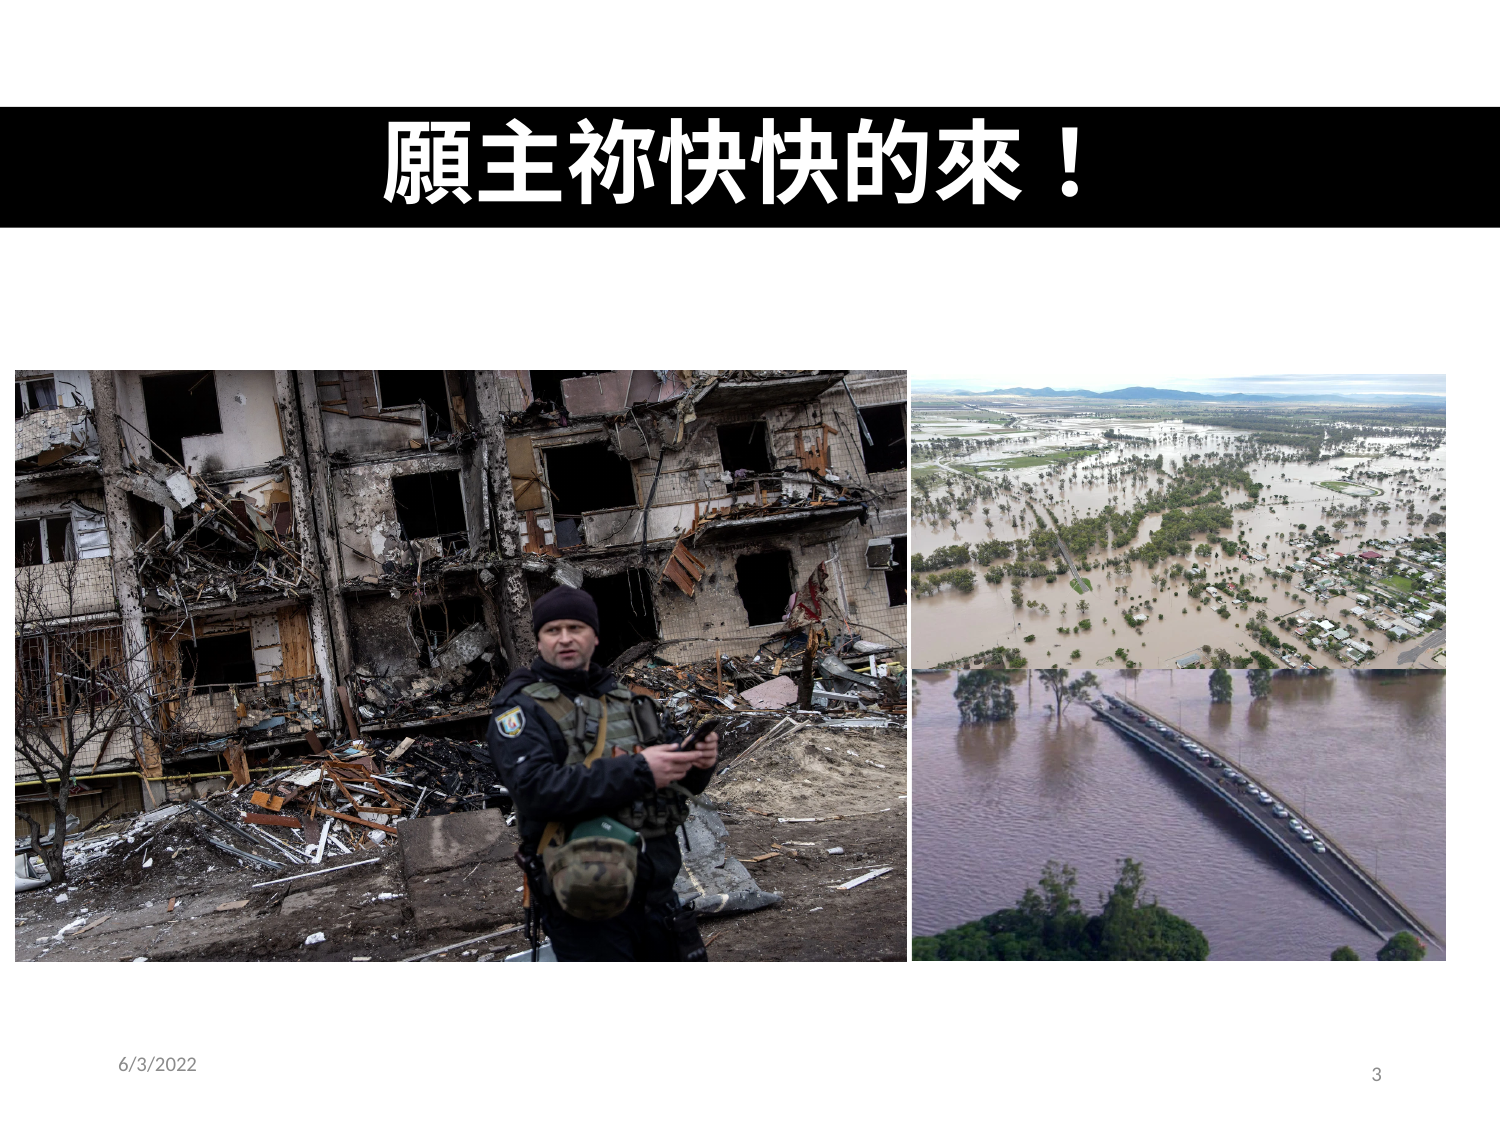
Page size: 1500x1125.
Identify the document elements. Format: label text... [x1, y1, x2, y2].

picture [911, 374, 1446, 962]
title 願主祢快快的來！ [103, 106, 1397, 228]
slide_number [103, 1042, 441, 1103]
text_box [0, 106, 1500, 229]
picture [15, 370, 907, 962]
slide_number 3 [1059, 1042, 1397, 1103]
